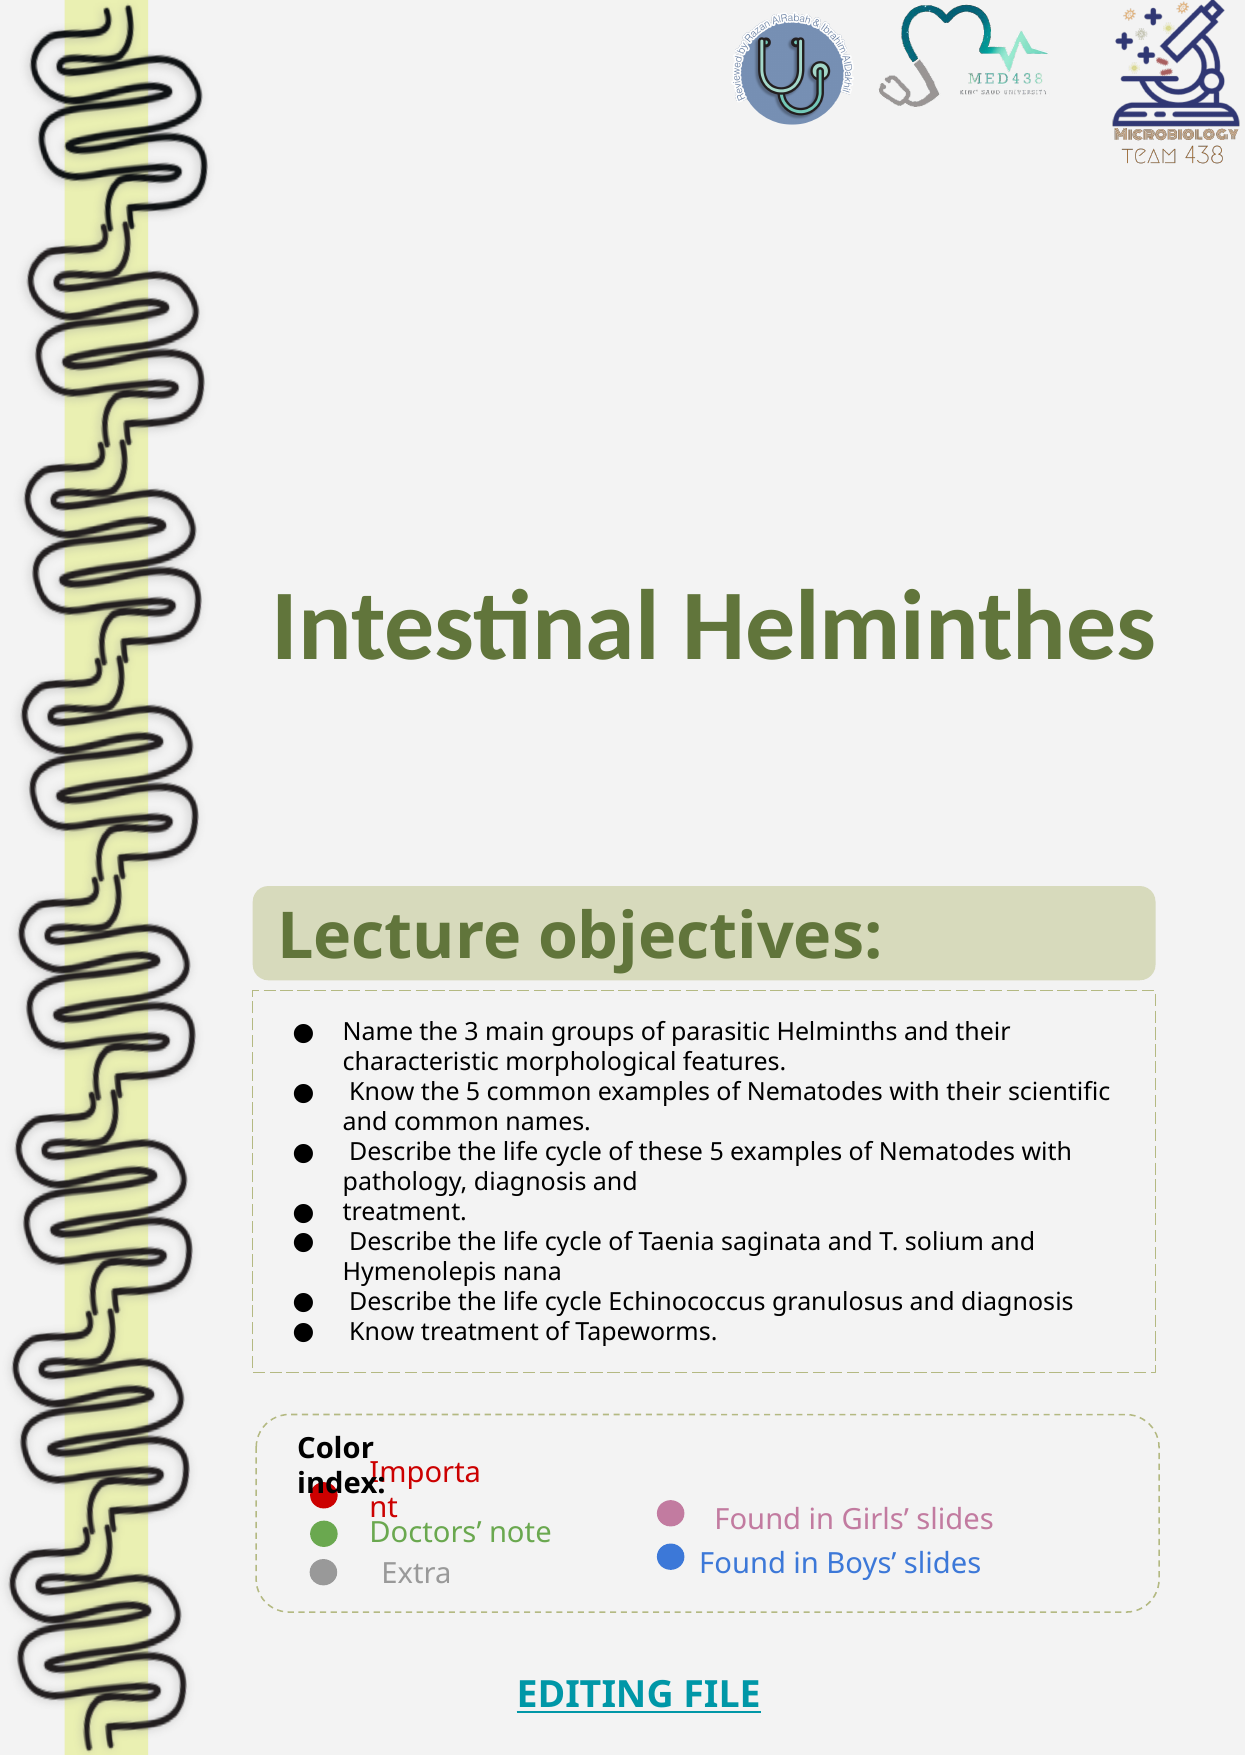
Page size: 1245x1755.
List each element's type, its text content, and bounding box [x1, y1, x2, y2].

text_box [656, 1500, 684, 1527]
text_box [310, 1482, 338, 1509]
picture [869, 0, 1059, 114]
text_box [310, 1520, 338, 1547]
text_box EDITING FILE [386, 1655, 892, 1722]
text_box Extra [366, 1555, 527, 1589]
text_box Color index: [281, 1414, 471, 1460]
text_box Important [354, 1472, 514, 1505]
text_box [656, 1543, 684, 1570]
text_box Intestinal Helminthes [255, 458, 1233, 781]
text_box Found in Girls’ slides [684, 1480, 1160, 1523]
picture [0, 0, 278, 1755]
text_box Found in Boys’ slides [684, 1523, 1177, 1590]
picture [728, 3, 857, 132]
text_box Doctors’ note [354, 1514, 614, 1547]
picture [1107, 0, 1245, 174]
text_box [256, 1414, 1160, 1613]
text_box [309, 1559, 338, 1586]
text_box Lecture objectives: [253, 886, 1156, 981]
text_box Name the 3 main groups of parasitic Helminths and their characteristic morphological features. Know the 5 common examples of Nematodes with their scientific and common names. Describe the life cycle of these 5 examples of Nematodes with pathology, diagnosis and treatment. Describe the life cycle of Taenia saginata and T. solium and Hymenolepis nana Describe the life cycle Echinococcus granulosus and diagnosis Know treatment of Tapeworms. [252, 989, 1160, 1372]
